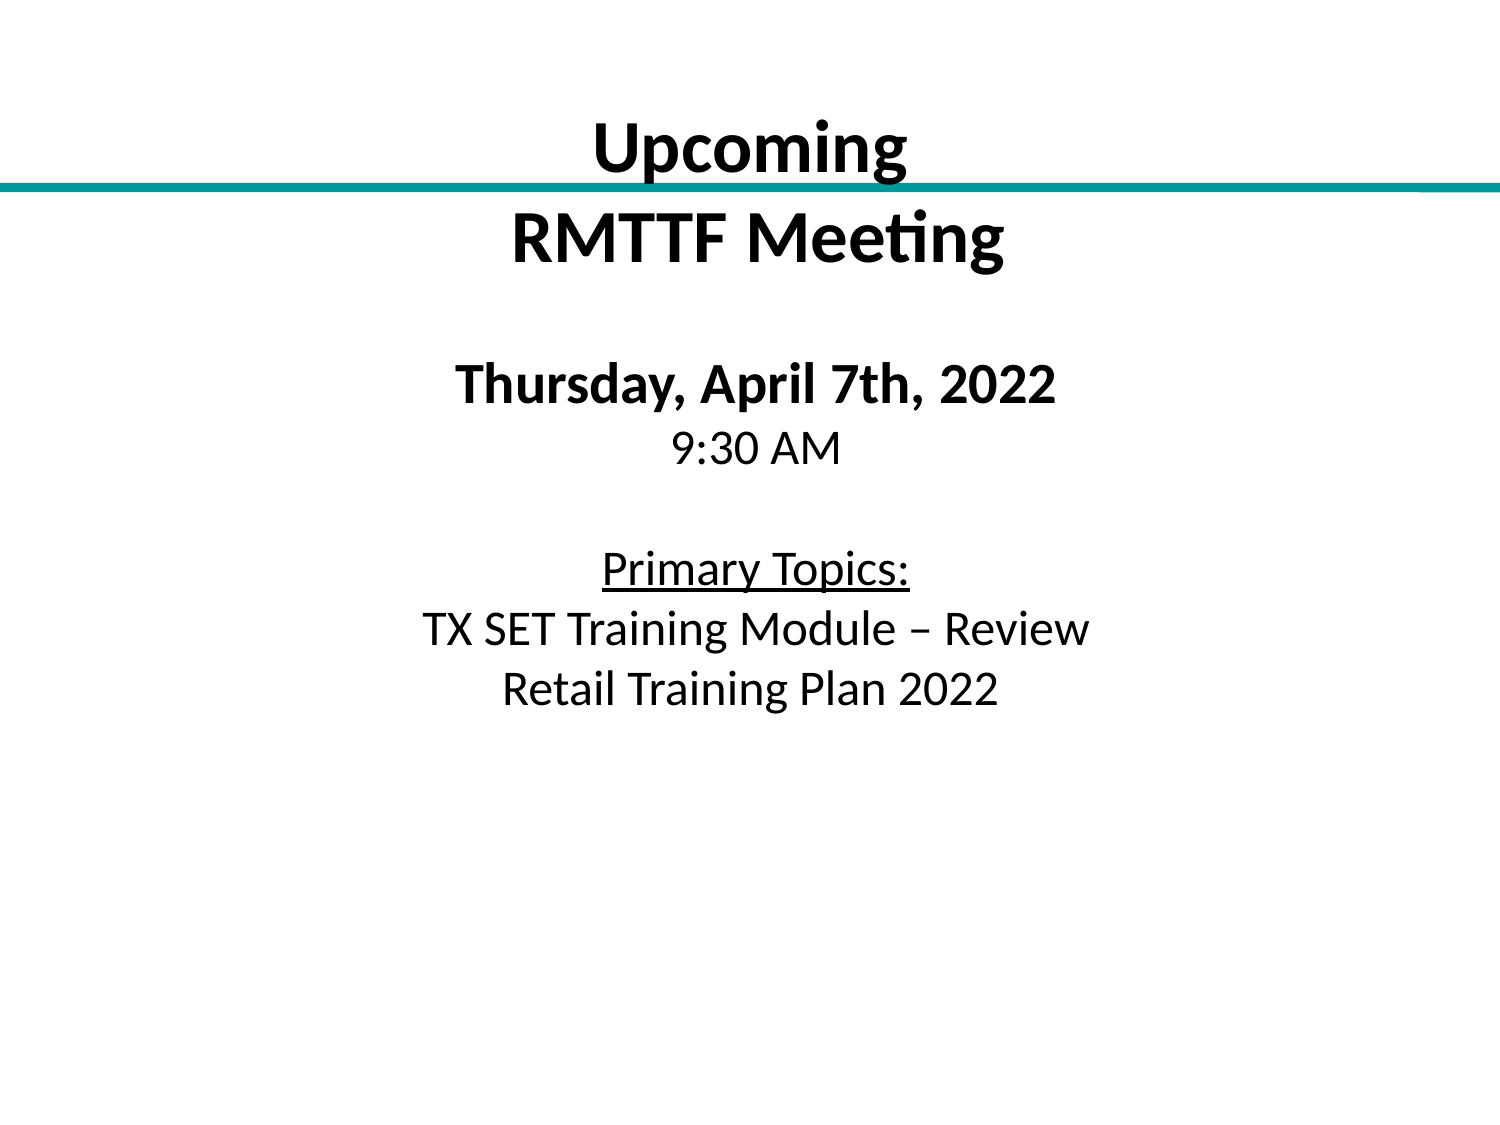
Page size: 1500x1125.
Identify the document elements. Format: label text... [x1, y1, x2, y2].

title Upcoming RMTTF Meeting [299, 112, 1201, 263]
subtitle Thursday, April 7th, 2022 9:30 AM Primary Topics: TX SET Training Module – Review Retail Training Plan 2022 [62, 337, 1451, 851]
